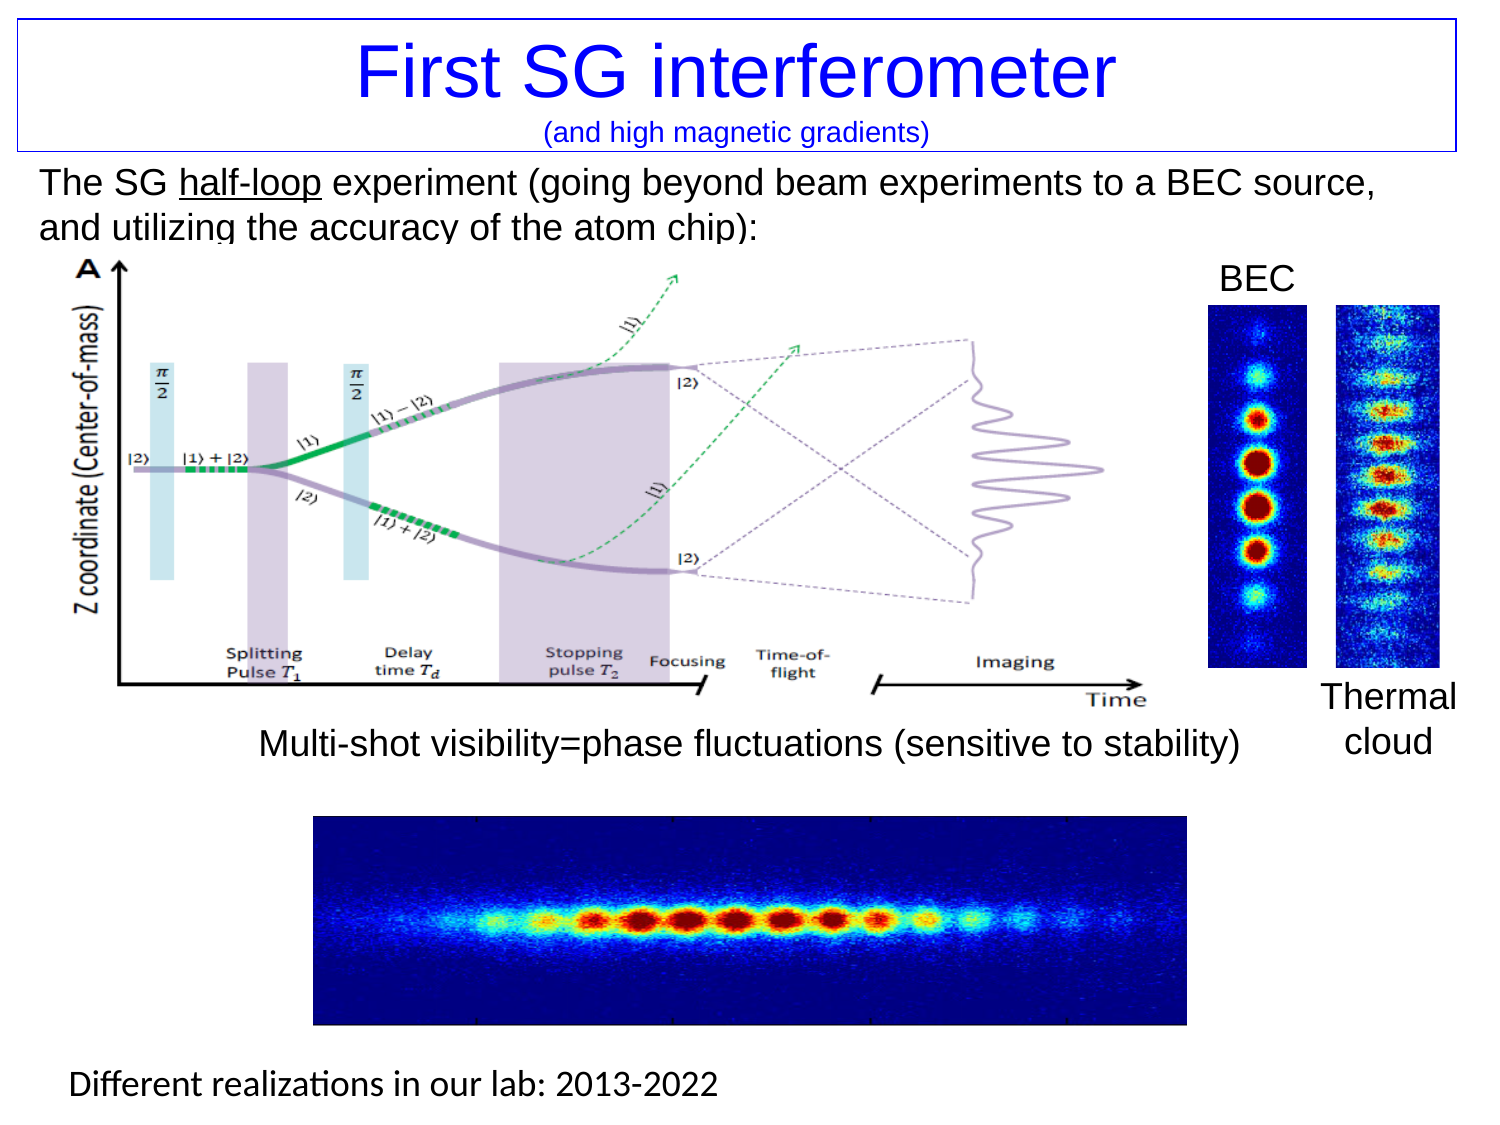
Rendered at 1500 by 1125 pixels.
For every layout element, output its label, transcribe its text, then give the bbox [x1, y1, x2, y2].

text_box Different realizations in our lab: 2013-2022 [54, 1051, 645, 1112]
text_box Thermal cloud [1305, 664, 1473, 770]
picture [1208, 305, 1307, 668]
text_box Multi-shot visibility=phase fluctuations (sensitive to stability) [855, 711, 1257, 772]
text_box Multi-shot visibility=phase fluctuations (sensitive to stability) [243, 725, 645, 772]
text_box BEC [1204, 256, 1311, 307]
text_box First SG interferometer (and high magnetic gradients) [17, 19, 1456, 152]
picture [49, 244, 1187, 1125]
text_box The SG half-loop experiment (going beyond beam experiments to a BEC source, and utilizing the accuracy of the atom chip): [24, 150, 1396, 256]
picture [1335, 305, 1440, 668]
